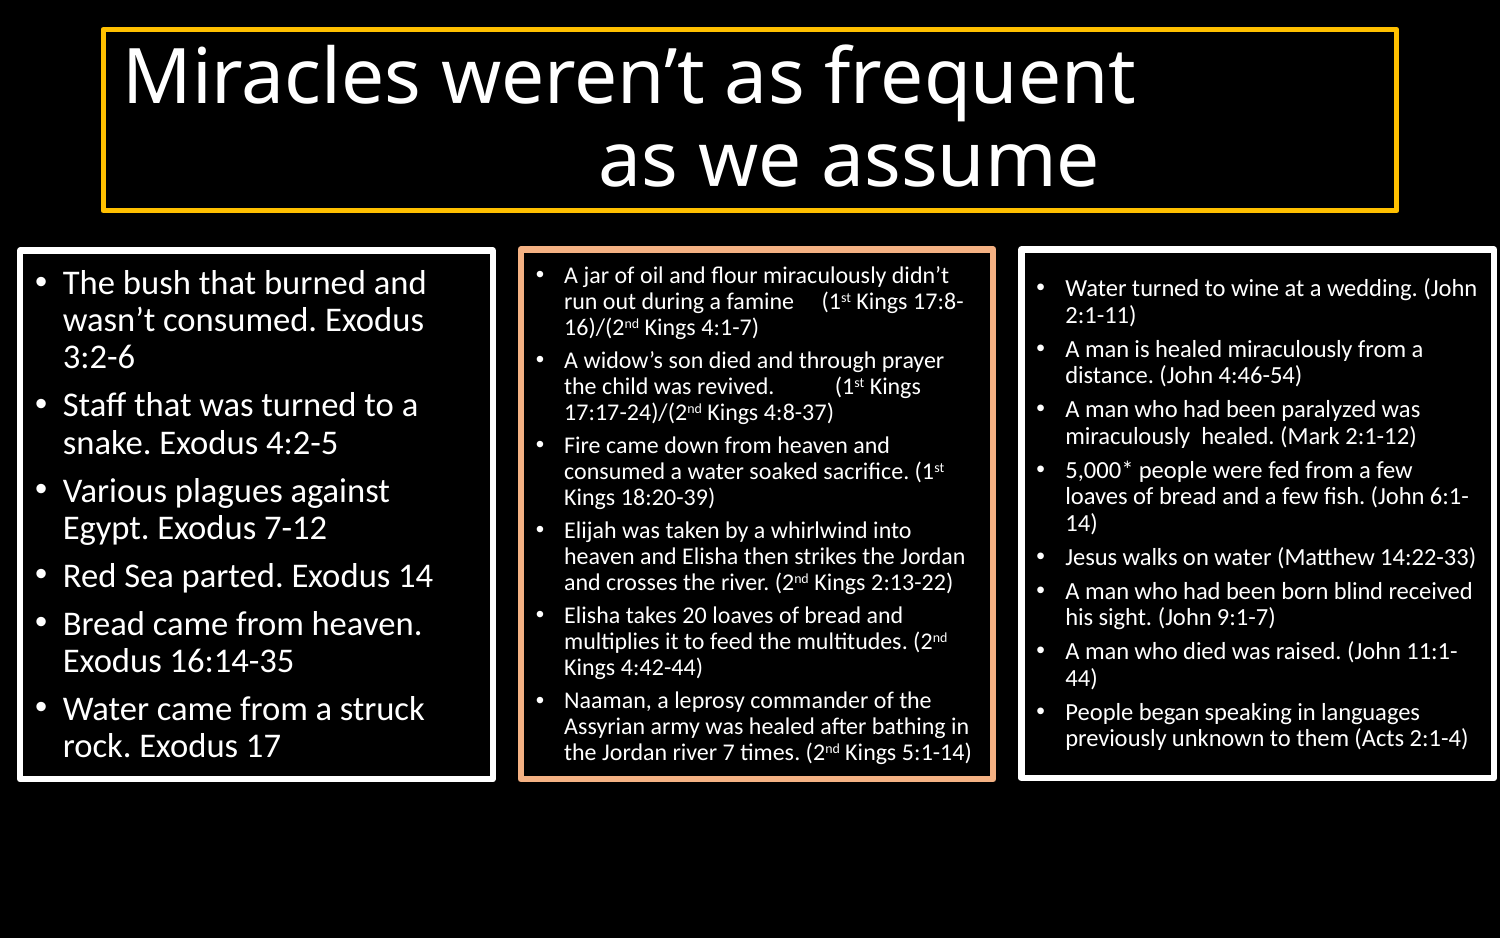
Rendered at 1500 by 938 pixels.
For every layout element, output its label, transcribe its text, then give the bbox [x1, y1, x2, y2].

list The bush that burned and wasn’t consumed. Exodus 3:2-6 Staff that was turned to a snake. Exodus 4:2-5 Various plagues against Egypt. Exodus 7-12 Red Sea parted. Exodus 14 Bread came from heaven. Exodus 16:14-35 Water came from a struck rock. Exodus 17 [20, 250, 493, 780]
text_box A jar of oil and flour miraculously didn’t run out during a famine (1st Kings 17:8-16)/(2nd Kings 4:1-7) A widow’s son died and through prayer the child was revived. (1st Kings 17:17-24)/(2nd Kings 4:8-37) Fire came down from heaven and consumed a water soaked sacrifice. (1st Kings 18:20-39) Elijah was taken by a whirlwind into heaven and Elisha then strikes the Jordan and crosses the river. (2nd Kings 2:13-22) Elisha takes 20 loaves of bread and multiplies it to feed the multitudes. (2nd Kings 4:42-44) Naaman, a leprosy commander of the Assyrian army was healed after bathing in the Jordan river 7 times. (2nd Kings 5:1-14) [520, 249, 994, 780]
title Miracles weren’t as frequent as we assume [103, 29, 1397, 211]
text_box Water turned to wine at a wedding. (John 2:1-11) A man is healed miraculously from a distance. (John 4:46-54) A man who had been paralyzed was miraculously healed. (Mark 2:1-12) 5,000* people were fed from a few loaves of bread and a few fish. (John 6:1-14) Jesus walks on water (Matthew 14:22-33) A man who had been born blind received his sight. (John 9:1-7) A man who died was raised. (John 11:1-44) People began speaking in languages previously unknown to them (Acts 2:1-4) [1021, 249, 1494, 779]
